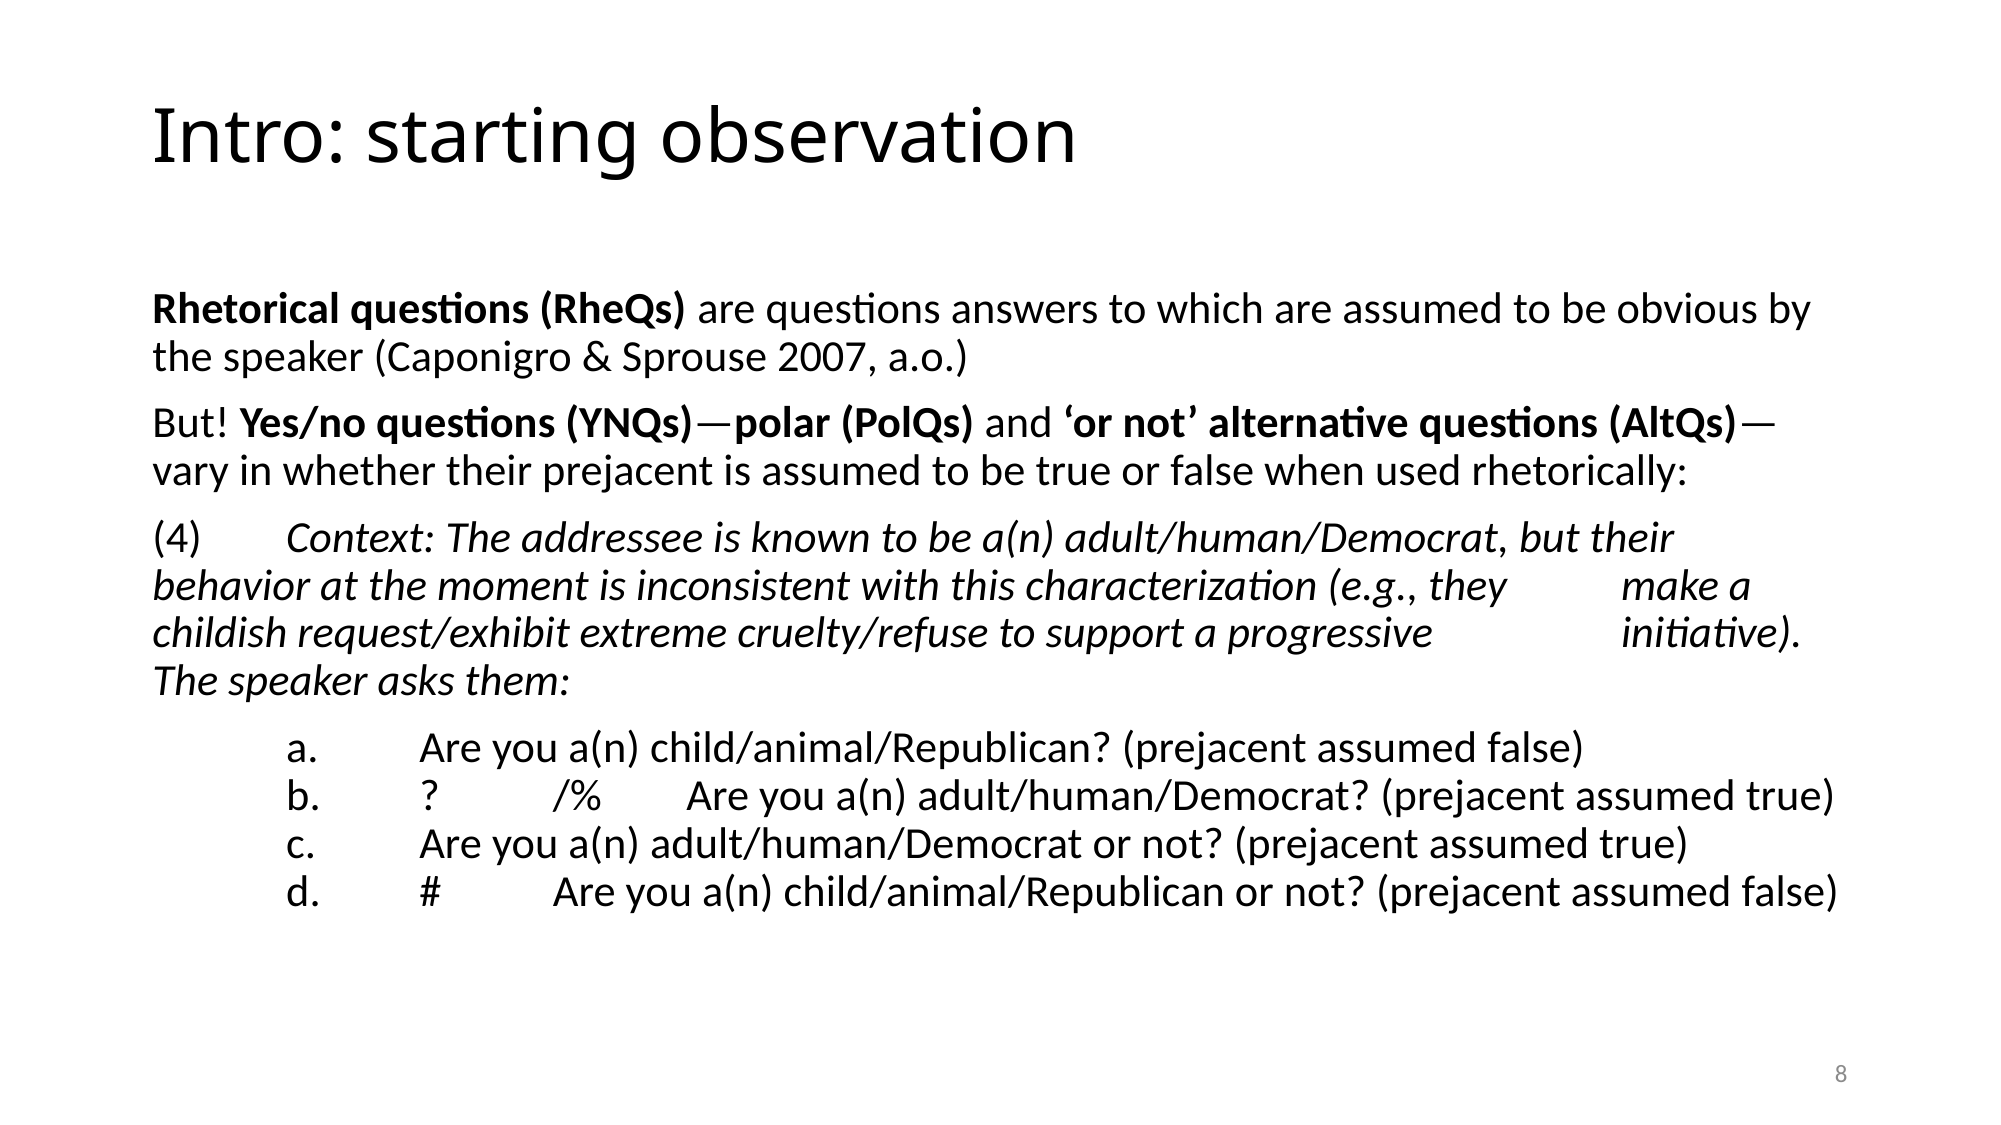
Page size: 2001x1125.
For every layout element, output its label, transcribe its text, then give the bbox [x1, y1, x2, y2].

title Intro: starting observation [137, 0, 1863, 277]
slide_number 8 [1412, 1042, 1863, 1103]
list Rhetorical questions (RheQs) are questions answers to which are assumed to be obvious by the speaker (Caponigro & Sprouse 2007, a.o.) But! Yes/no questions (YNQs)—polar (PolQs) and ‘or not’ alternative questions (AltQs)—vary in whether their prejacent is assumed to be true or false when used rhetorically: (4) Context: The addressee is known to be a(n) adult/human/Democrat, but their behavior at the moment is inconsistent with this characterization (e.g., they make a childish request/exhibit extreme cruelty/refuse to support a progressive initiative). The speaker asks them: a. Are you a(n) child/animal/Republican? (prejacent assumed false) b. ? /% Are you a(n) adult/human/Democrat? (prejacent assumed true) c. Are you a(n) adult/human/Democrat or not? (prejacent assumed true) d. # Are you a(n) child/animal/Republican or not? (prejacent assumed false) [137, 277, 1863, 1014]
